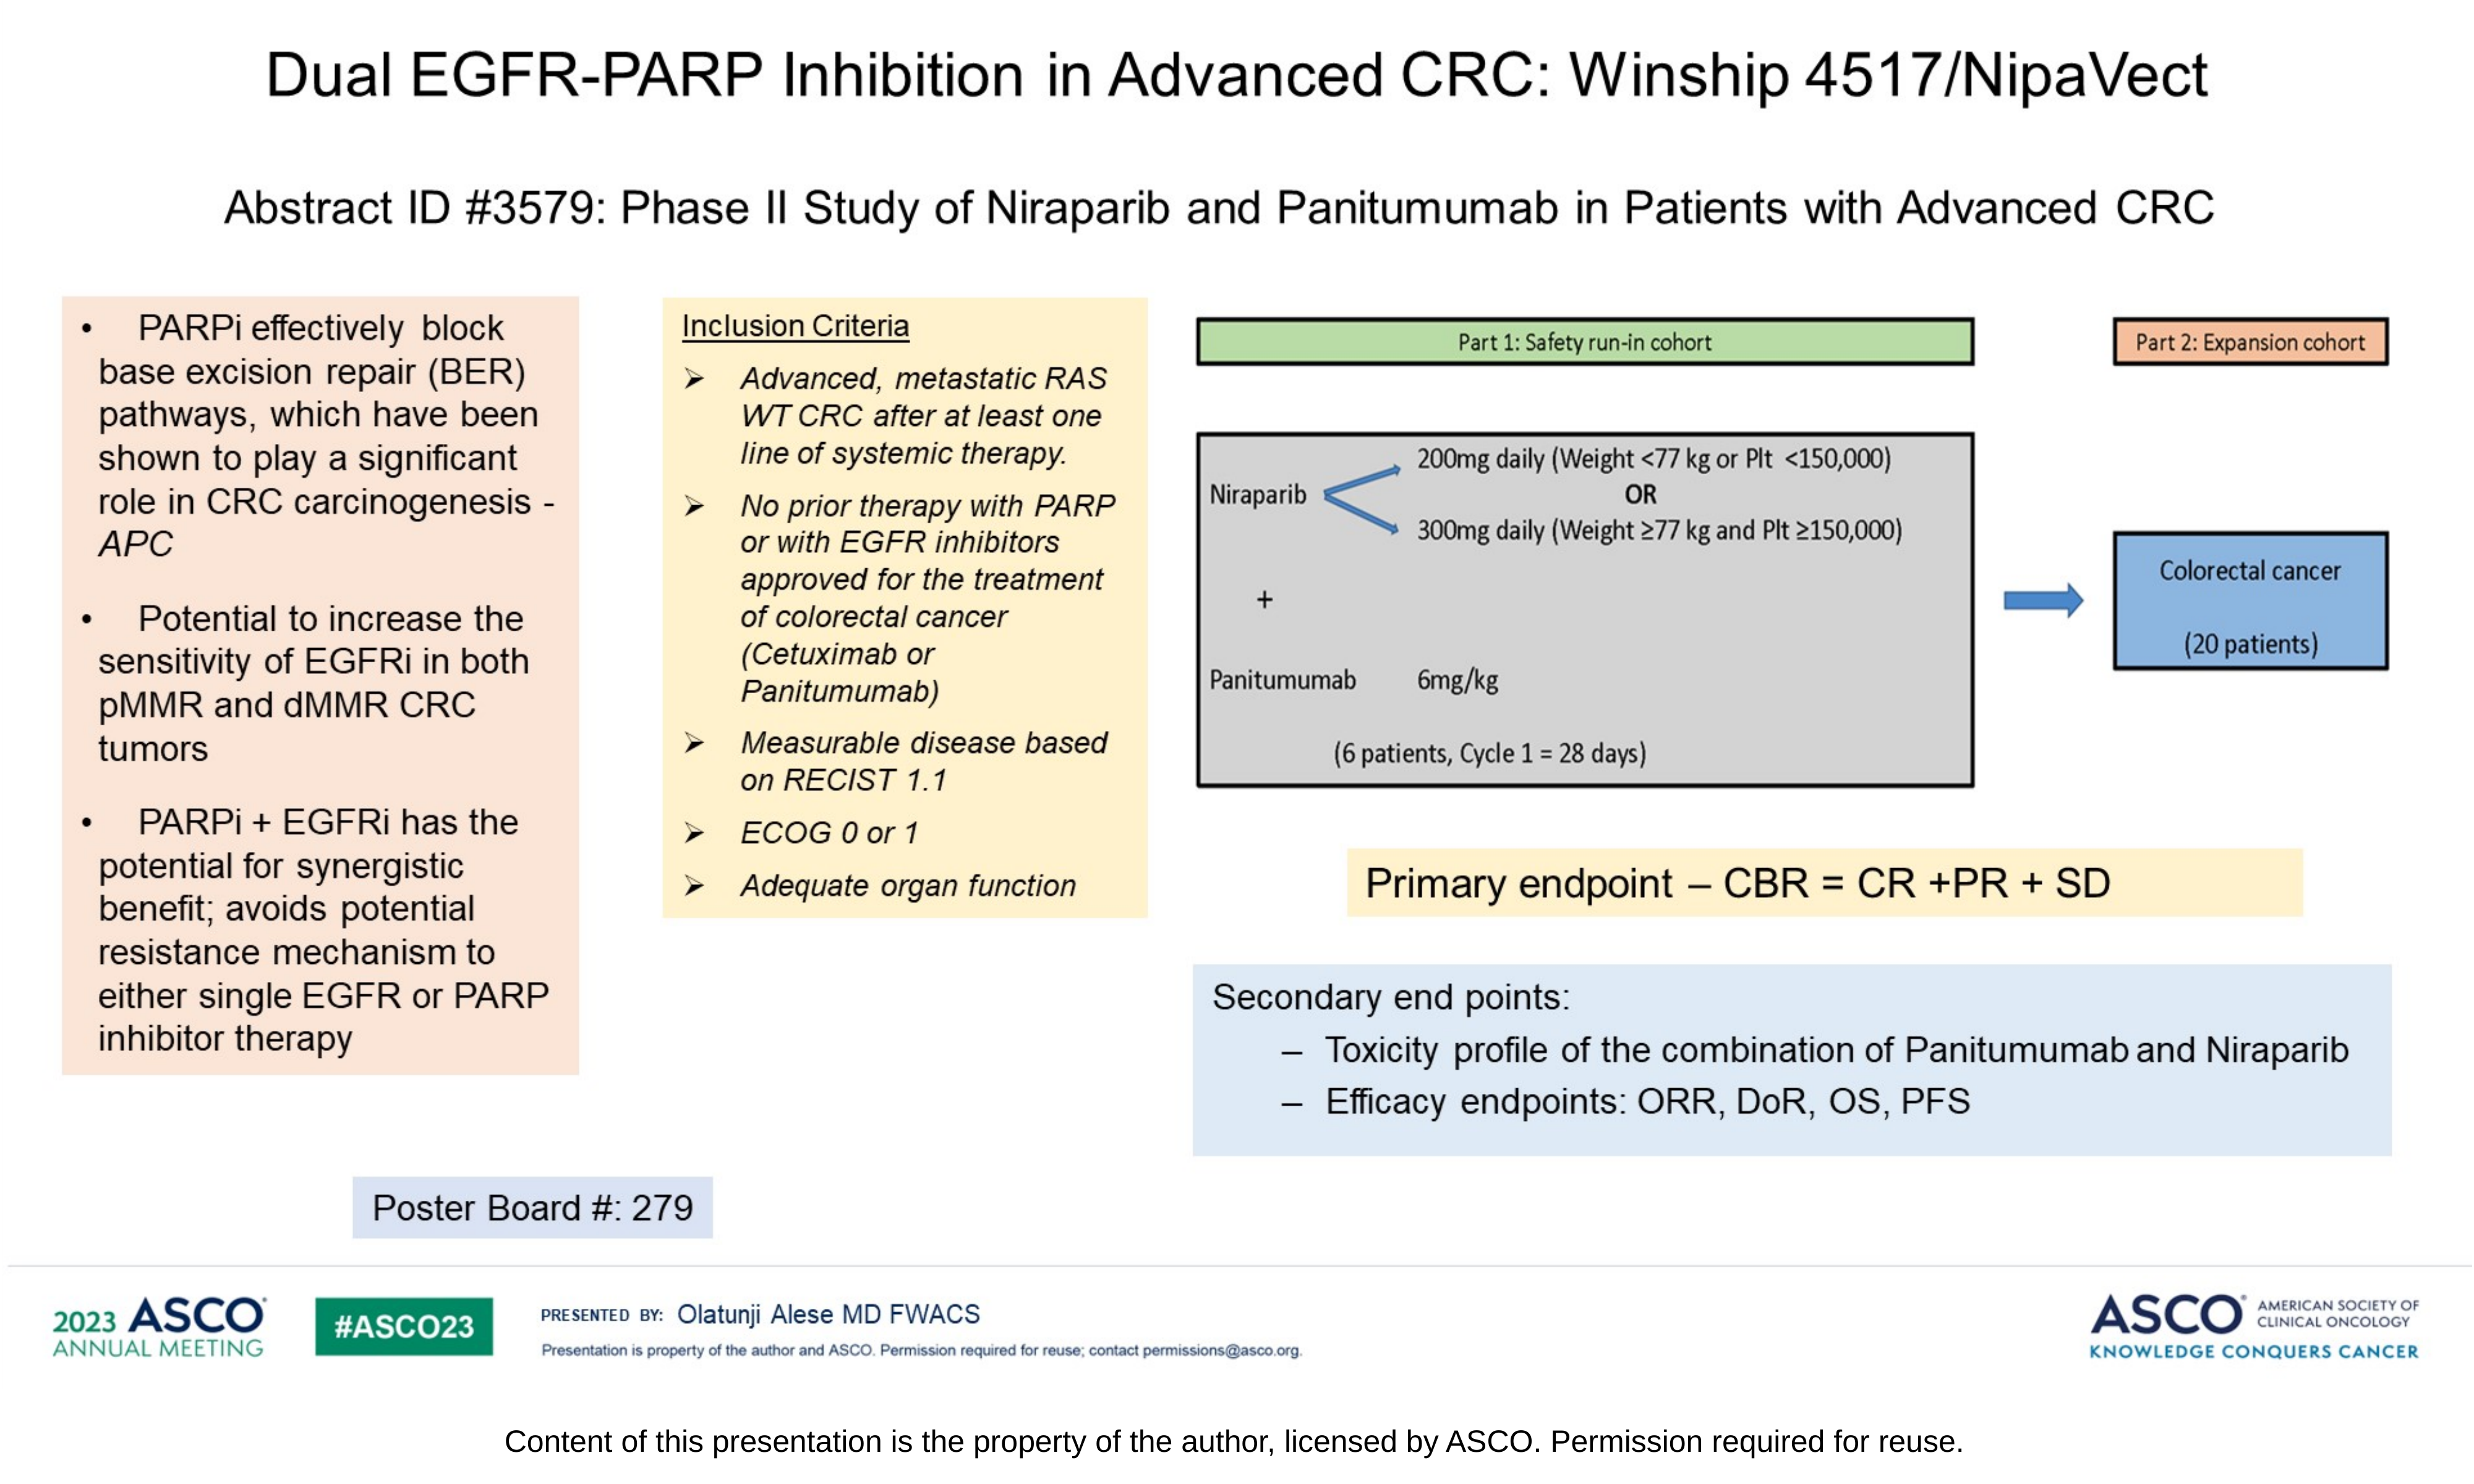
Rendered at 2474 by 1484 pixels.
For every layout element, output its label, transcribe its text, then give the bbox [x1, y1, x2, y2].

picture [2, 0, 2472, 1389]
text_box Content of this presentation is the property of the author, licensed by ASCO. Permission required for reuse. [0, 1399, 2474, 1477]
